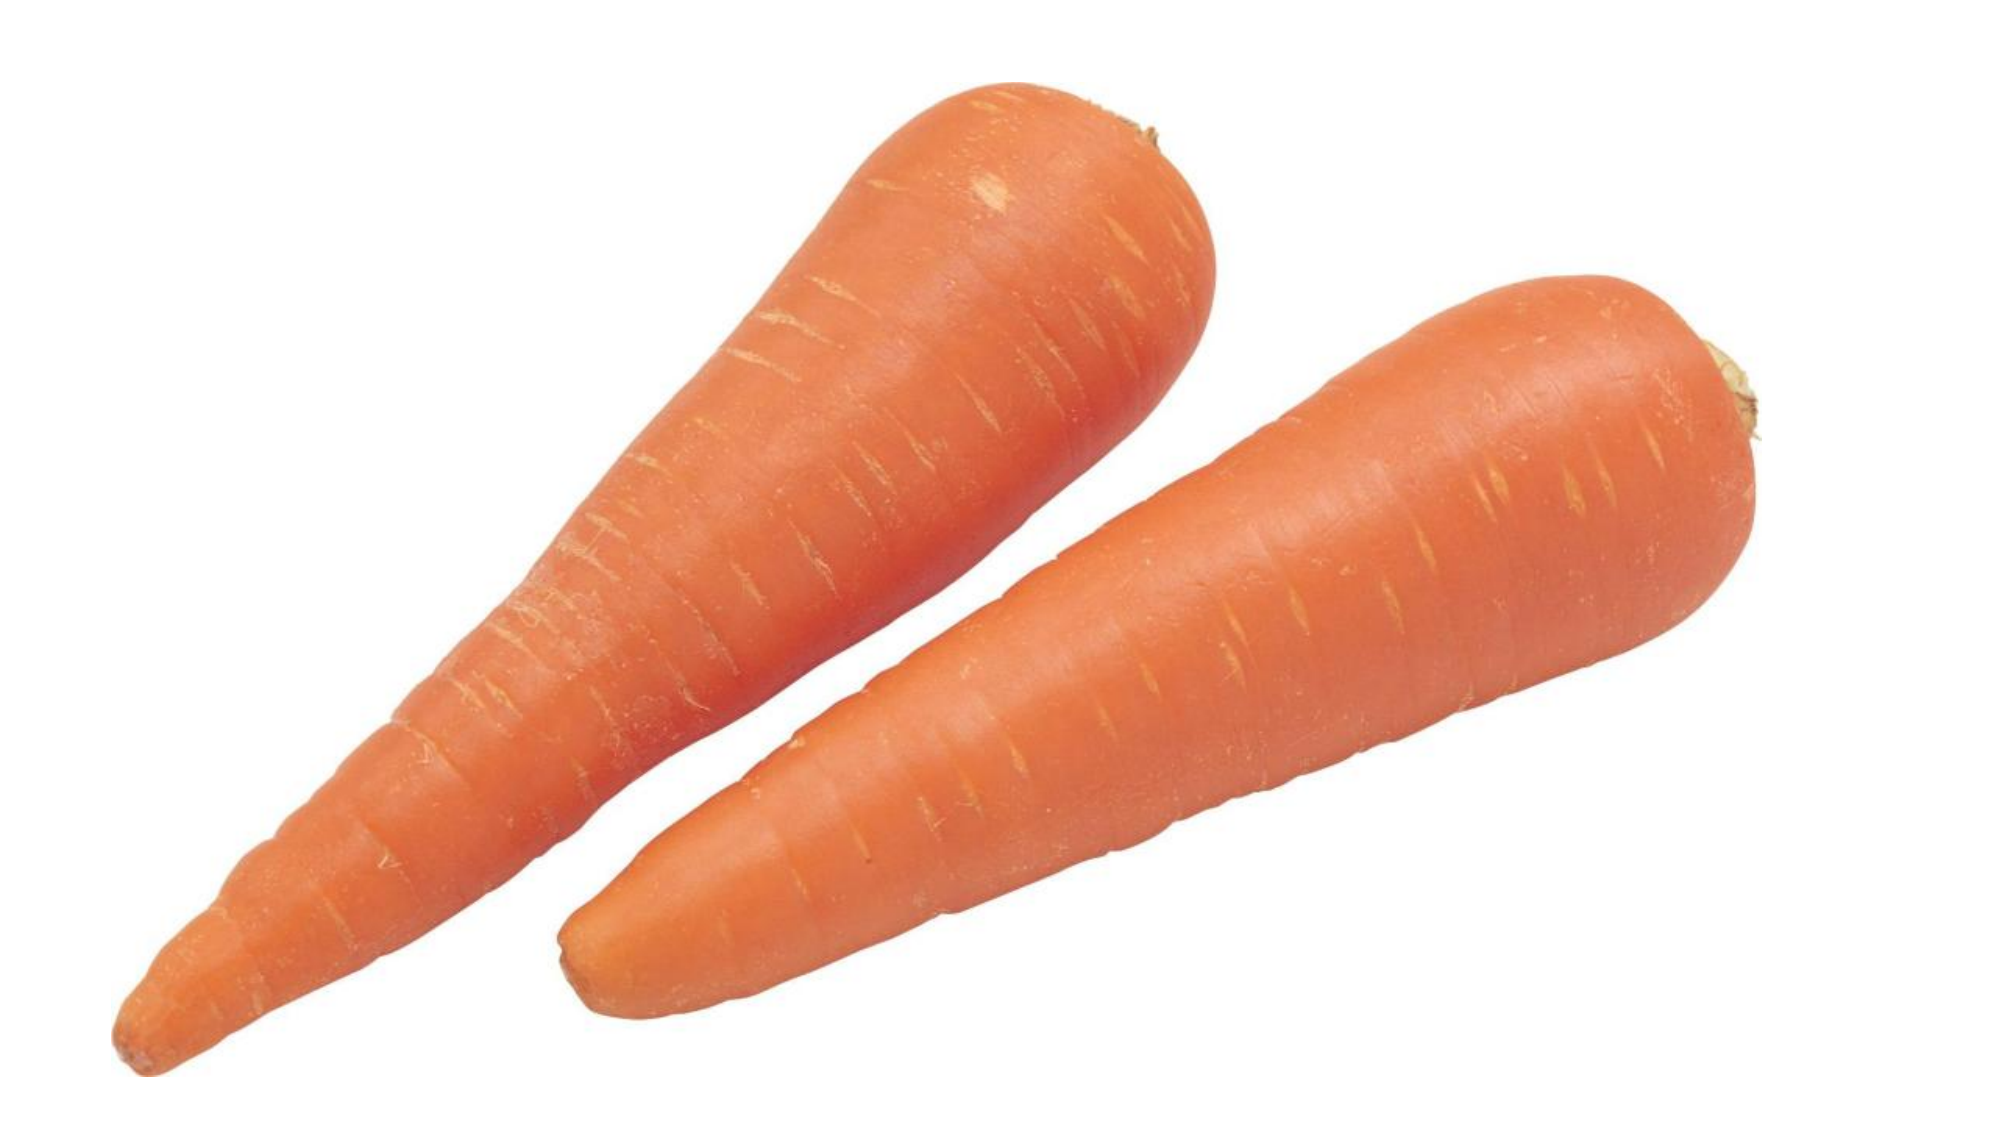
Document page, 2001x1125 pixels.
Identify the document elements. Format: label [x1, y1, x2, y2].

picture [111, 82, 1762, 1077]
